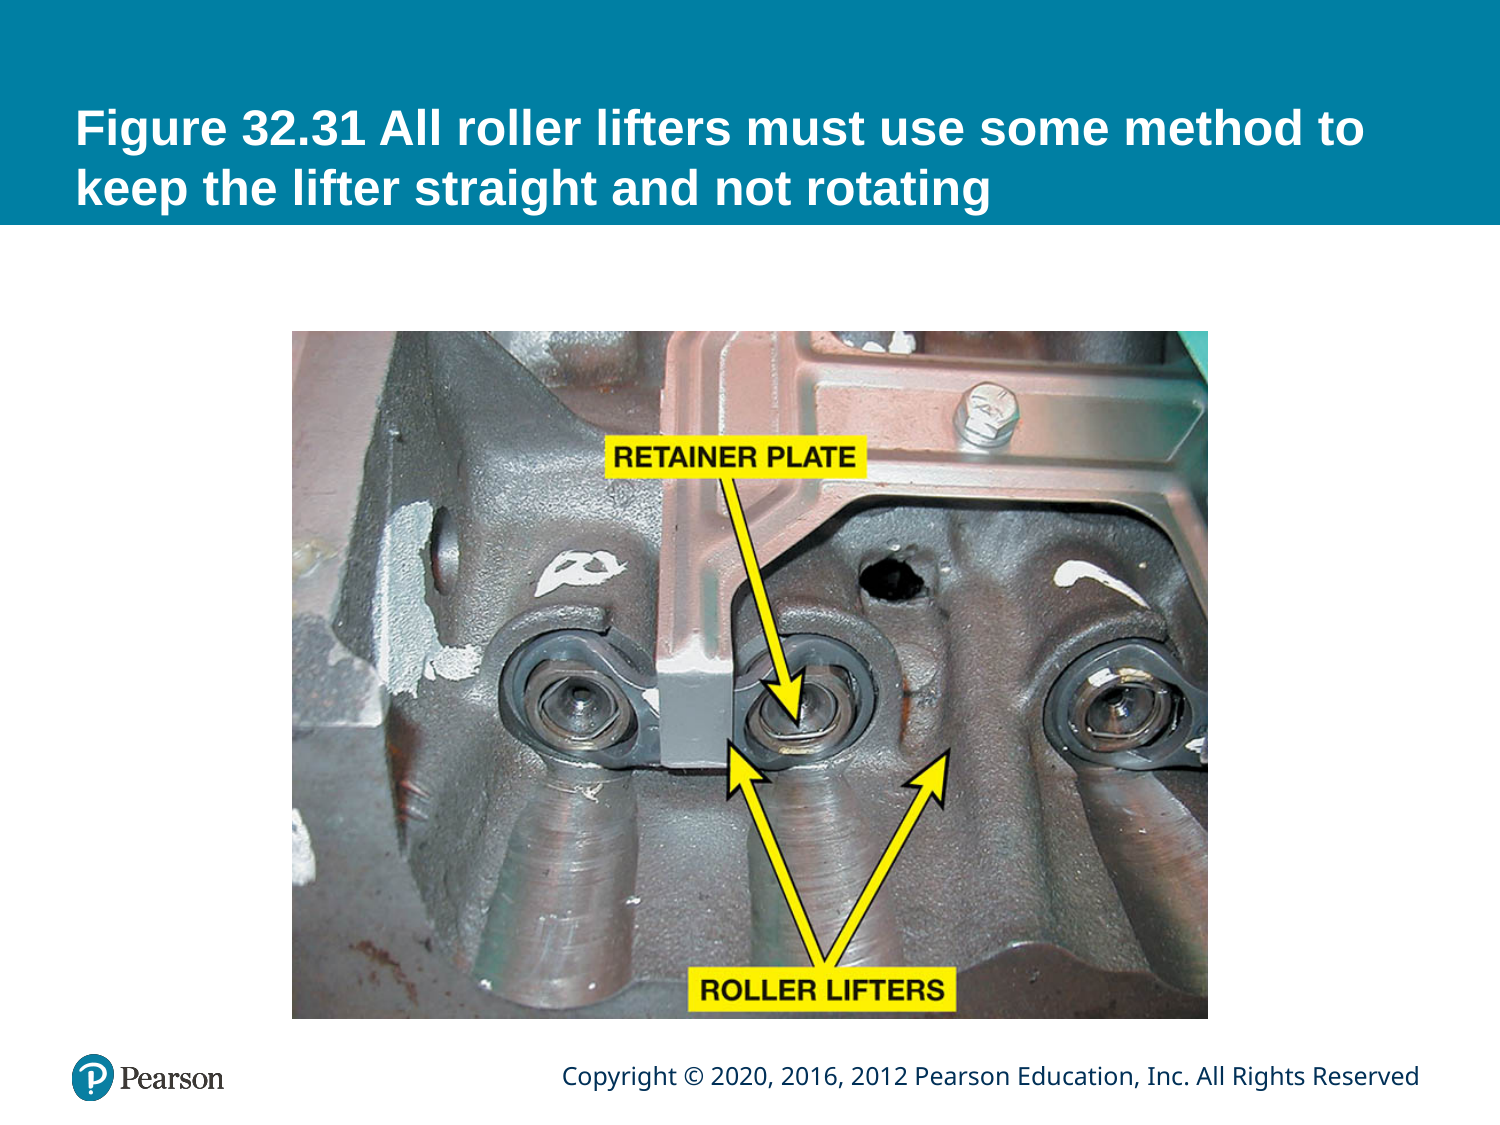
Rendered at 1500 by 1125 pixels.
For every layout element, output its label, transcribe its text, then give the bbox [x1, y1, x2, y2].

picture [72, 1088, 83, 1101]
title Figure 32.31 All roller lifters must use some method to keep the lifter straight and not rotating [75, 35, 1425, 216]
picture [72, 1054, 87, 1070]
picture [292, 331, 1208, 1020]
picture [80, 1063, 106, 1088]
picture [98, 1054, 224, 1101]
